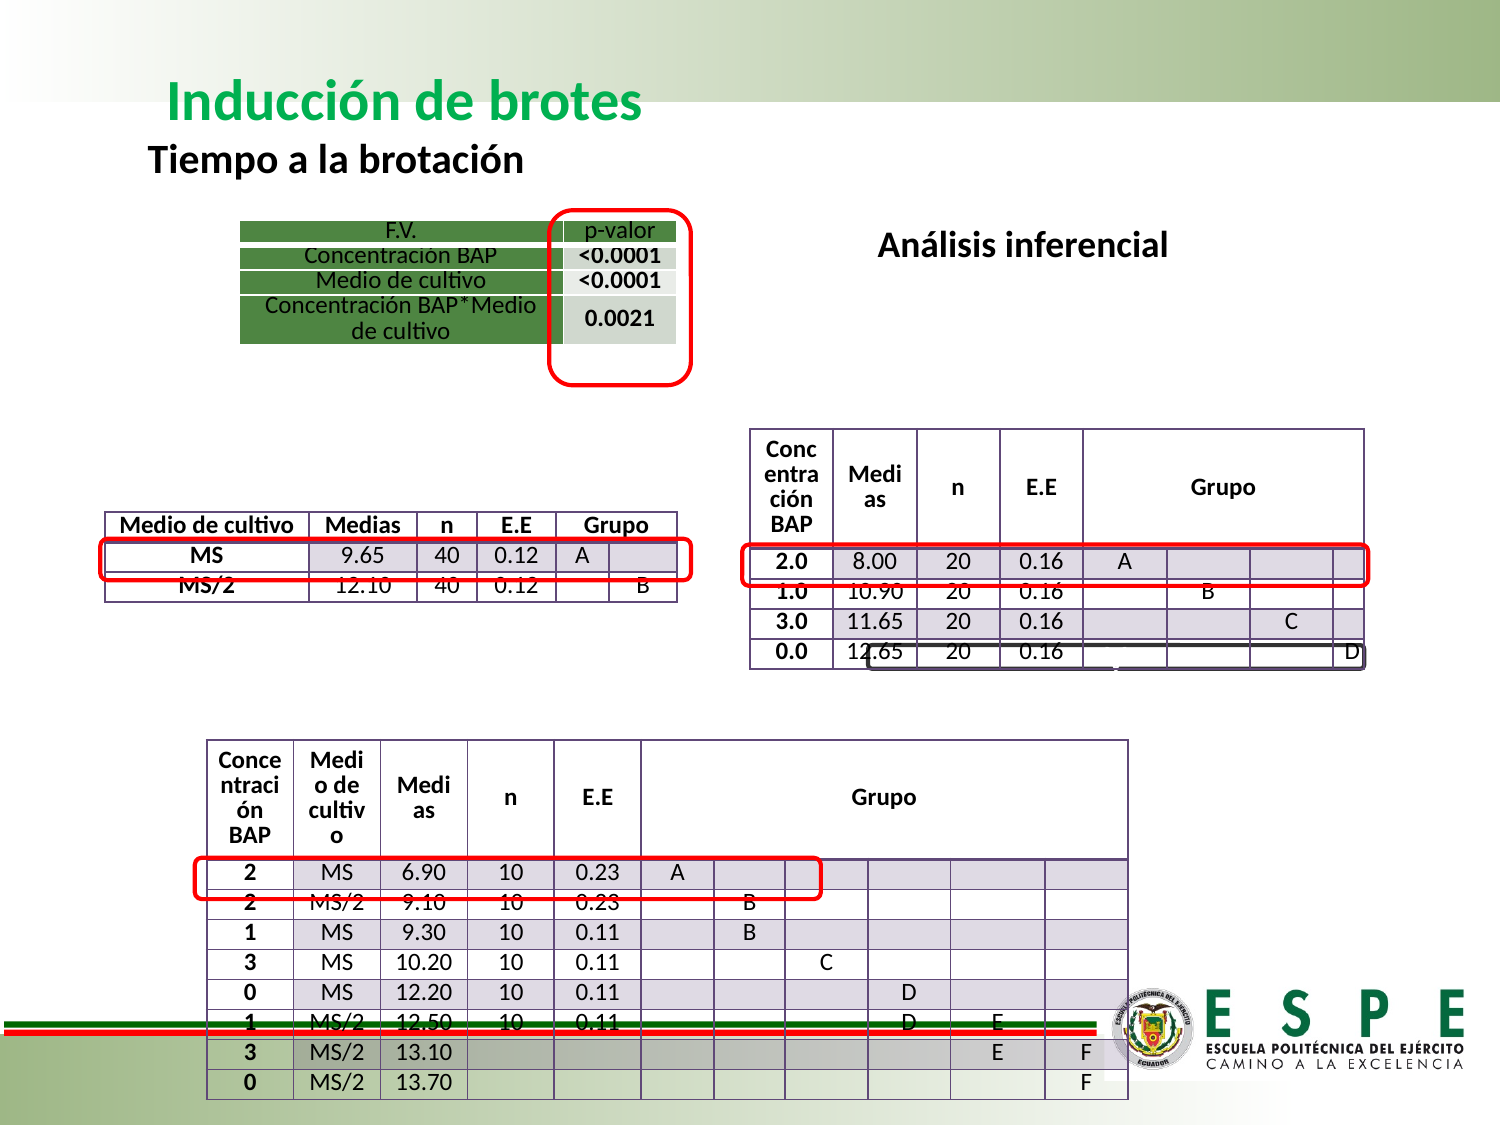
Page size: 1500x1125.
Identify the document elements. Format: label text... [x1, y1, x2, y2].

table_cell C [786, 950, 867, 979]
table_cell 0 [208, 980, 293, 1009]
table_cell MS/2 [294, 1070, 380, 1099]
text_box [192, 855, 823, 902]
text_box [98, 536, 694, 583]
table_cell B [715, 902, 784, 919]
table_cell [715, 1070, 784, 1099]
table_cell B [610, 583, 676, 601]
table_header Grupo [1084, 430, 1363, 542]
table_header Concentración BAP [751, 430, 832, 542]
table_cell 0.0 [751, 640, 832, 668]
table_cell [869, 890, 950, 919]
table_cell [642, 1070, 713, 1099]
table_cell [823, 861, 867, 889]
table_cell 10 [468, 950, 553, 979]
table_cell [869, 950, 950, 979]
table_cell [951, 980, 1044, 1009]
table_cell [869, 1070, 950, 1099]
table_header Medias [834, 430, 916, 542]
table_header Grupo [642, 741, 1127, 858]
table_header Medio de cultivo [106, 513, 308, 536]
table_cell [869, 861, 950, 889]
table_cell [642, 1010, 713, 1039]
table_cell D [1334, 640, 1363, 668]
table_cell 9.10 [381, 902, 467, 919]
table_cell [1046, 980, 1127, 1009]
table_cell [642, 902, 713, 919]
table_cell [715, 1040, 784, 1069]
table_cell 0.16 [1001, 588, 1082, 608]
table_cell [642, 920, 713, 949]
table_cell [642, 950, 713, 979]
table_cell 9.30 [381, 920, 467, 949]
table_cell Concentración BAP [240, 248, 547, 269]
table_cell D [869, 1010, 950, 1039]
table_cell MS [294, 920, 380, 949]
table_cell [555, 1070, 640, 1099]
table_cell 10 [468, 902, 553, 919]
table_cell 2 [208, 902, 293, 919]
table_cell 0.11 [555, 920, 640, 949]
table_cell 12.65 [834, 640, 916, 668]
table_cell E [951, 1010, 1044, 1039]
table_cell [1168, 610, 1249, 638]
table_cell 10.90 [834, 588, 916, 608]
table_cell [786, 890, 867, 919]
table_cell [786, 1010, 867, 1039]
table_cell 0.16 [1001, 640, 1082, 668]
table_cell [1046, 861, 1127, 889]
table_cell MS [294, 980, 380, 1009]
table_cell [1084, 588, 1166, 608]
table_cell [951, 950, 1044, 979]
table_cell 20 [918, 610, 999, 638]
table_cell [786, 980, 867, 1009]
table_cell [1046, 890, 1127, 919]
table_cell 3 [208, 950, 293, 979]
table_cell [786, 1070, 867, 1099]
table_cell [786, 920, 867, 949]
table_cell [1334, 588, 1363, 608]
table_cell MS/2 [106, 583, 308, 601]
table_header Medio de cultivo [294, 741, 380, 855]
table_cell MS/2 [294, 902, 380, 919]
table_cell [1168, 640, 1249, 668]
table_cell [1084, 610, 1166, 638]
table_cell [715, 980, 784, 1009]
text_box Análisis inferencial [862, 212, 1430, 273]
table_cell [468, 1040, 553, 1069]
table_cell [869, 1040, 950, 1069]
table_cell [642, 980, 713, 1009]
table_cell [1334, 610, 1363, 638]
table_cell 3.0 [751, 610, 832, 638]
table_cell [951, 1070, 1044, 1099]
table_cell [557, 583, 608, 601]
table_cell [869, 920, 950, 949]
table_cell E [951, 1040, 1044, 1069]
text_box [740, 542, 1371, 588]
table_cell 10 [468, 980, 553, 1009]
table_header n [468, 741, 553, 855]
table_cell B [715, 920, 784, 949]
table_header E.E [1001, 430, 1082, 542]
table_cell [951, 920, 1044, 949]
table_header Grupo [557, 513, 676, 536]
table_cell B [1168, 588, 1249, 608]
table_cell [951, 861, 1044, 889]
table_cell F [1046, 1070, 1127, 1099]
table_cell [468, 1070, 553, 1099]
table_cell 13.10 [381, 1040, 467, 1069]
table_cell 10.20 [381, 950, 467, 979]
table_cell 0 [208, 1070, 293, 1099]
table_cell 12.10 [310, 583, 416, 601]
table_cell C [1251, 610, 1332, 638]
table_cell 1 [208, 920, 293, 949]
table_cell 13.70 [381, 1070, 467, 1099]
table_cell 11.65 [834, 610, 916, 638]
table_cell MS/2 [294, 1040, 380, 1069]
table_header E.E [555, 741, 640, 855]
table_cell 0.16 [1001, 610, 1082, 638]
table_cell Concentración BAP*Medio de cultivo [240, 296, 547, 344]
table_header Concentración BAP [208, 741, 293, 855]
table_cell 0.11 [555, 980, 640, 1009]
table_cell [1046, 950, 1127, 979]
table_cell 40 [418, 583, 476, 601]
table_header F.V. [240, 221, 550, 242]
table_cell [1046, 1010, 1127, 1039]
table_cell [1251, 640, 1332, 668]
table_header n [418, 513, 476, 536]
table_cell 3 [208, 1040, 293, 1069]
table_cell [1046, 920, 1127, 949]
table_cell Medio de cultivo [240, 271, 547, 294]
table_cell MS [294, 950, 380, 979]
table_cell 12.50 [381, 1010, 467, 1039]
table_cell 20 [918, 640, 999, 668]
picture [1129, 976, 1483, 1081]
table_cell [1251, 588, 1332, 608]
table_cell 1.0 [751, 588, 832, 608]
table_cell [786, 1040, 867, 1069]
table_cell MS/2 [294, 1010, 380, 1039]
table_cell 20 [918, 588, 999, 608]
table_cell [1084, 640, 1166, 668]
table_cell 1 [208, 1010, 293, 1039]
table_cell 0.23 [555, 902, 640, 919]
table_cell 0.11 [555, 950, 640, 979]
table_header Medias [310, 513, 416, 536]
table_cell [555, 1040, 640, 1069]
table_cell 12.20 [381, 980, 467, 1009]
table_cell [715, 950, 784, 979]
table_cell [715, 1010, 784, 1039]
table_cell 10 [468, 1010, 553, 1039]
table_cell [642, 1040, 713, 1069]
table_header n [918, 430, 999, 542]
table_cell F [1046, 1040, 1127, 1069]
table_cell [951, 890, 1044, 919]
table_cell 0.11 [555, 1010, 640, 1039]
table_header E.E [478, 513, 555, 536]
table_cell 10 [468, 920, 553, 949]
text_box Inducción de brotes Tiempo a la brotación [132, 54, 1105, 190]
table_cell D [869, 980, 950, 1009]
text_box [547, 208, 693, 388]
table_cell 0.12 [478, 583, 555, 601]
table_header Medias [381, 741, 467, 855]
